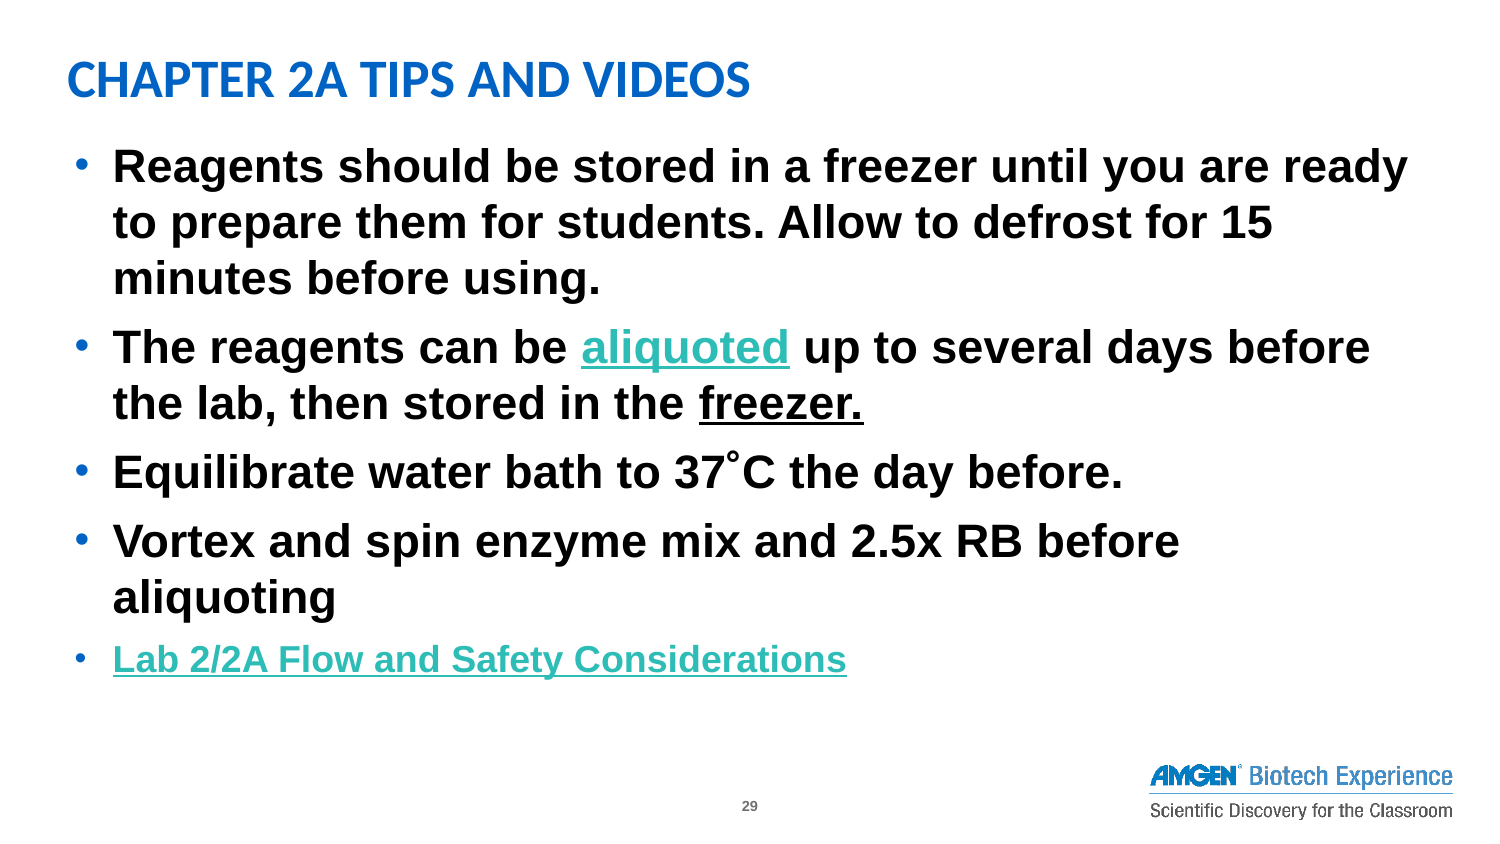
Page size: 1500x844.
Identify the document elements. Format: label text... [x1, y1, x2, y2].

text_box Chapter 2a Tips and videos [52, 35, 1433, 116]
list Reagents should be stored in a freezer until you are ready to prepare them for students. Allow to defrost for 15 minutes before using. The reagents can be aliquoted up to several days before the lab, then stored in the freezer. Equilibrate water bath to 37˚C the day before. Vortex and spin enzyme mix and 2.5x RB before aliquoting Lab 2/2A Flow and Safety Considerations [59, 128, 1426, 579]
picture [1149, 764, 1453, 820]
